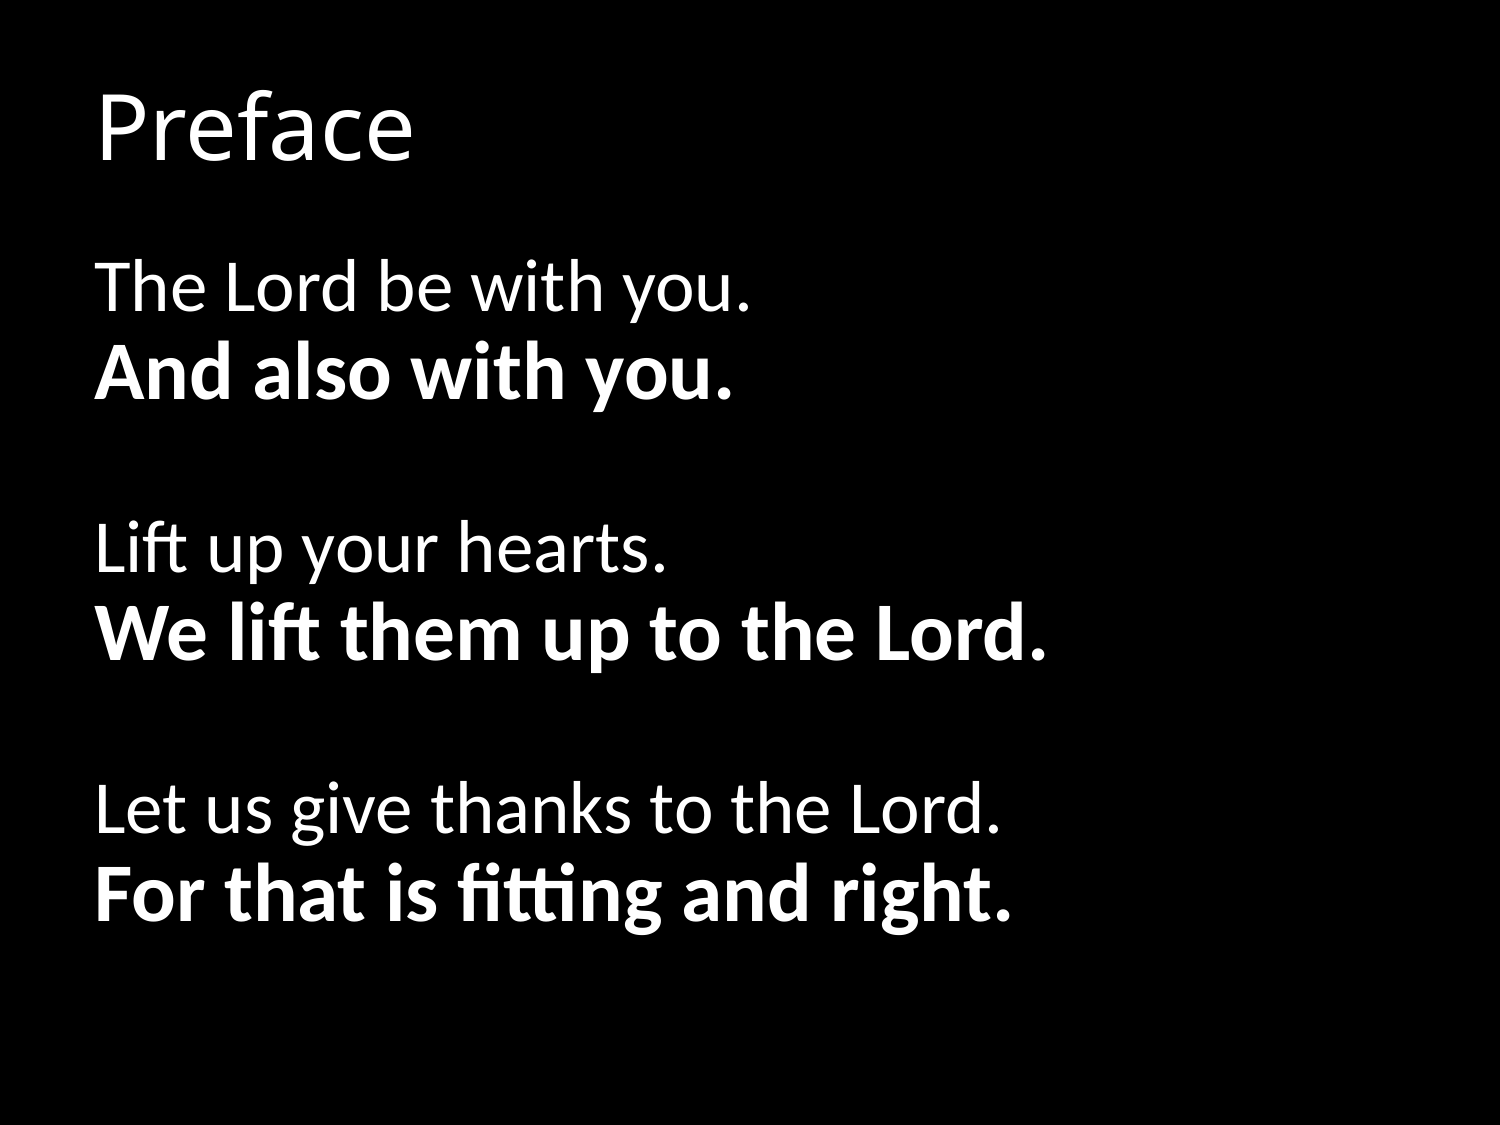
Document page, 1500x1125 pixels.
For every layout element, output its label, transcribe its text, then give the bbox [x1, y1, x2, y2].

title Preface [79, 59, 1419, 202]
list The Lord be with you. And also with you. Lift up your hearts. We lift them up to the Lord. Let us give thanks to the Lord. For that is fitting and right. [79, 239, 1419, 1037]
